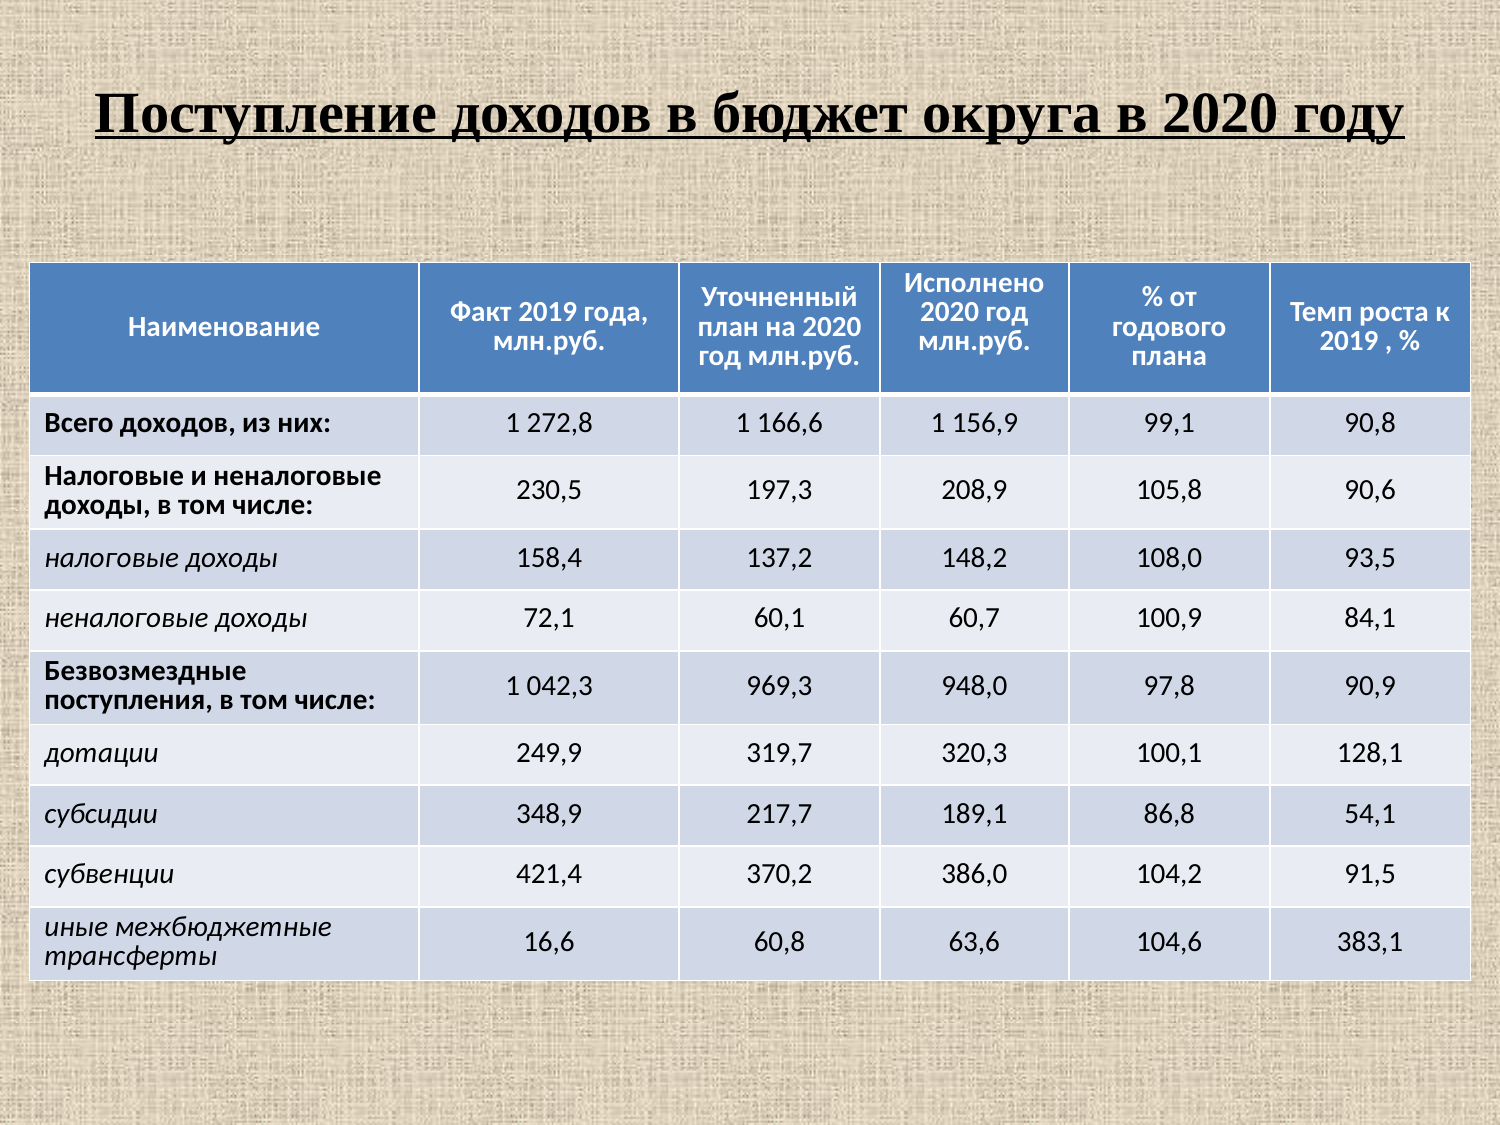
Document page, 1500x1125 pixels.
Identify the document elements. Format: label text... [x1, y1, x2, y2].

table_cell 137,2 [680, 530, 879, 589]
table_cell 99,1 [1070, 397, 1269, 455]
table_cell 230,5 [420, 456, 678, 528]
table_cell 54,1 [1271, 786, 1470, 845]
title Поступление доходов в бюджет округа в 2020 году [75, 30, 1425, 188]
table_cell 208,9 [881, 456, 1068, 528]
table_cell 105,8 [1070, 456, 1269, 528]
table_header % от годового плана [1070, 263, 1269, 392]
table_cell 1 166,6 [680, 397, 879, 455]
table_cell 90,9 [1271, 652, 1470, 724]
table_cell Всего доходов, из них: [30, 397, 418, 455]
table_cell 948,0 [881, 652, 1068, 724]
table_cell 60,1 [680, 591, 879, 650]
table_cell Налоговые и неналоговые доходы, в том числе: [30, 456, 418, 528]
table_header Исполнено 2020 год млн.руб. [881, 263, 1068, 392]
table_cell 348,9 [420, 786, 678, 845]
table_cell 104,2 [1070, 847, 1269, 906]
table_cell 60,7 [881, 591, 1068, 650]
table_header Уточненный план на 2020 год млн.руб. [680, 263, 879, 392]
table_cell 128,1 [1271, 725, 1470, 784]
table_cell 60,8 [680, 908, 879, 980]
table_cell дотации [30, 725, 418, 784]
table_cell 370,2 [680, 847, 879, 906]
table_cell иные межбюджетные трансферты [30, 908, 418, 980]
table_cell 63,6 [881, 908, 1068, 980]
table_cell налоговые доходы [30, 530, 418, 589]
table_cell 386,0 [881, 847, 1068, 906]
table_cell 72,1 [420, 591, 678, 650]
table_cell 197,3 [680, 456, 879, 528]
table_header Темп роста к 2019 , % [1271, 263, 1470, 392]
table_cell 148,2 [881, 530, 1068, 589]
table_header Наименование [30, 263, 418, 392]
table_cell 97,8 [1070, 652, 1269, 724]
table_cell неналоговые доходы [30, 591, 418, 650]
table_cell 108,0 [1070, 530, 1269, 589]
table_cell 104,6 [1070, 908, 1269, 980]
table_cell 217,7 [680, 786, 879, 845]
table_cell Безвозмездные поступления, в том числе: [30, 652, 418, 724]
table_cell 90,8 [1271, 397, 1470, 455]
table_cell 969,3 [680, 652, 879, 724]
table_cell 189,1 [881, 786, 1068, 845]
table_cell 86,8 [1070, 786, 1269, 845]
table_cell 1 272,8 [420, 397, 678, 455]
table_cell 383,1 [1271, 908, 1470, 980]
table_cell 100,9 [1070, 591, 1269, 650]
table_cell 319,7 [680, 725, 879, 784]
table_cell 1 042,3 [420, 652, 678, 724]
table_cell 1 156,9 [881, 397, 1068, 455]
table_cell 91,5 [1271, 847, 1470, 906]
table_cell 320,3 [881, 725, 1068, 784]
table_cell 90,6 [1271, 456, 1470, 528]
table_header Факт 2019 года, млн.руб. [420, 263, 678, 392]
table_cell 249,9 [420, 725, 678, 784]
table_cell субвенции [30, 847, 418, 906]
table_cell 158,4 [420, 530, 678, 589]
picture [0, 0, 1500, 1125]
table_cell 100,1 [1070, 725, 1269, 784]
table_cell 16,6 [420, 908, 678, 980]
table_cell субсидии [30, 786, 418, 845]
table_cell 84,1 [1271, 591, 1470, 650]
table_cell 93,5 [1271, 530, 1470, 589]
table_cell 421,4 [420, 847, 678, 906]
